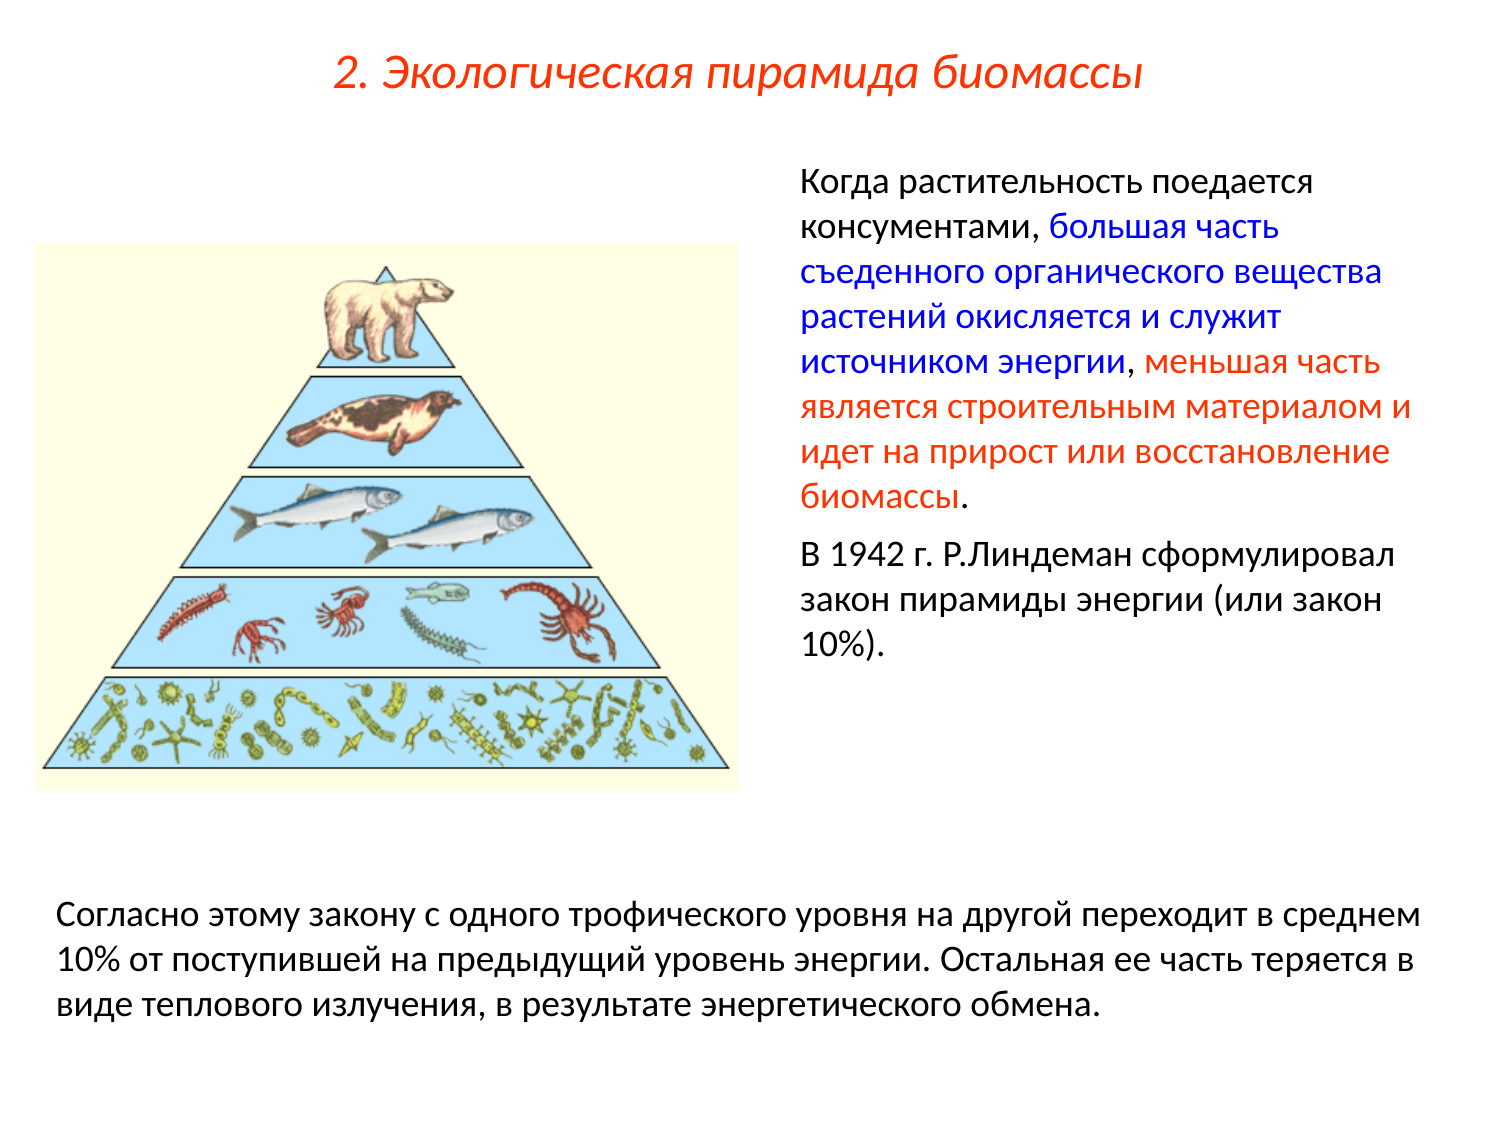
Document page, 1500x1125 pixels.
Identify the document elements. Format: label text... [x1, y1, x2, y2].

text_box Когда растительность поедается консументами, большая часть съеденного органического вещества растений окисляется и служит источником энергии, меньшая часть является строительным материалом и идет на прирост или восстановление биомассы. В 1942 г. Р.Линдеман сформулировал закон пирамиды энергии (или закон 10%). [785, 148, 1447, 672]
picture [34, 243, 739, 791]
text_box Согласно этому закону с одного трофического уровня на другой переходит в среднем 10% от поступившей на предыдущий уровень энергии. Остальная ее часть теряется в виде теплового излучения, в результате энергетического обмена. [41, 881, 1459, 1031]
text_box 2. Экологическая пирамида биомассы [64, 42, 1412, 106]
